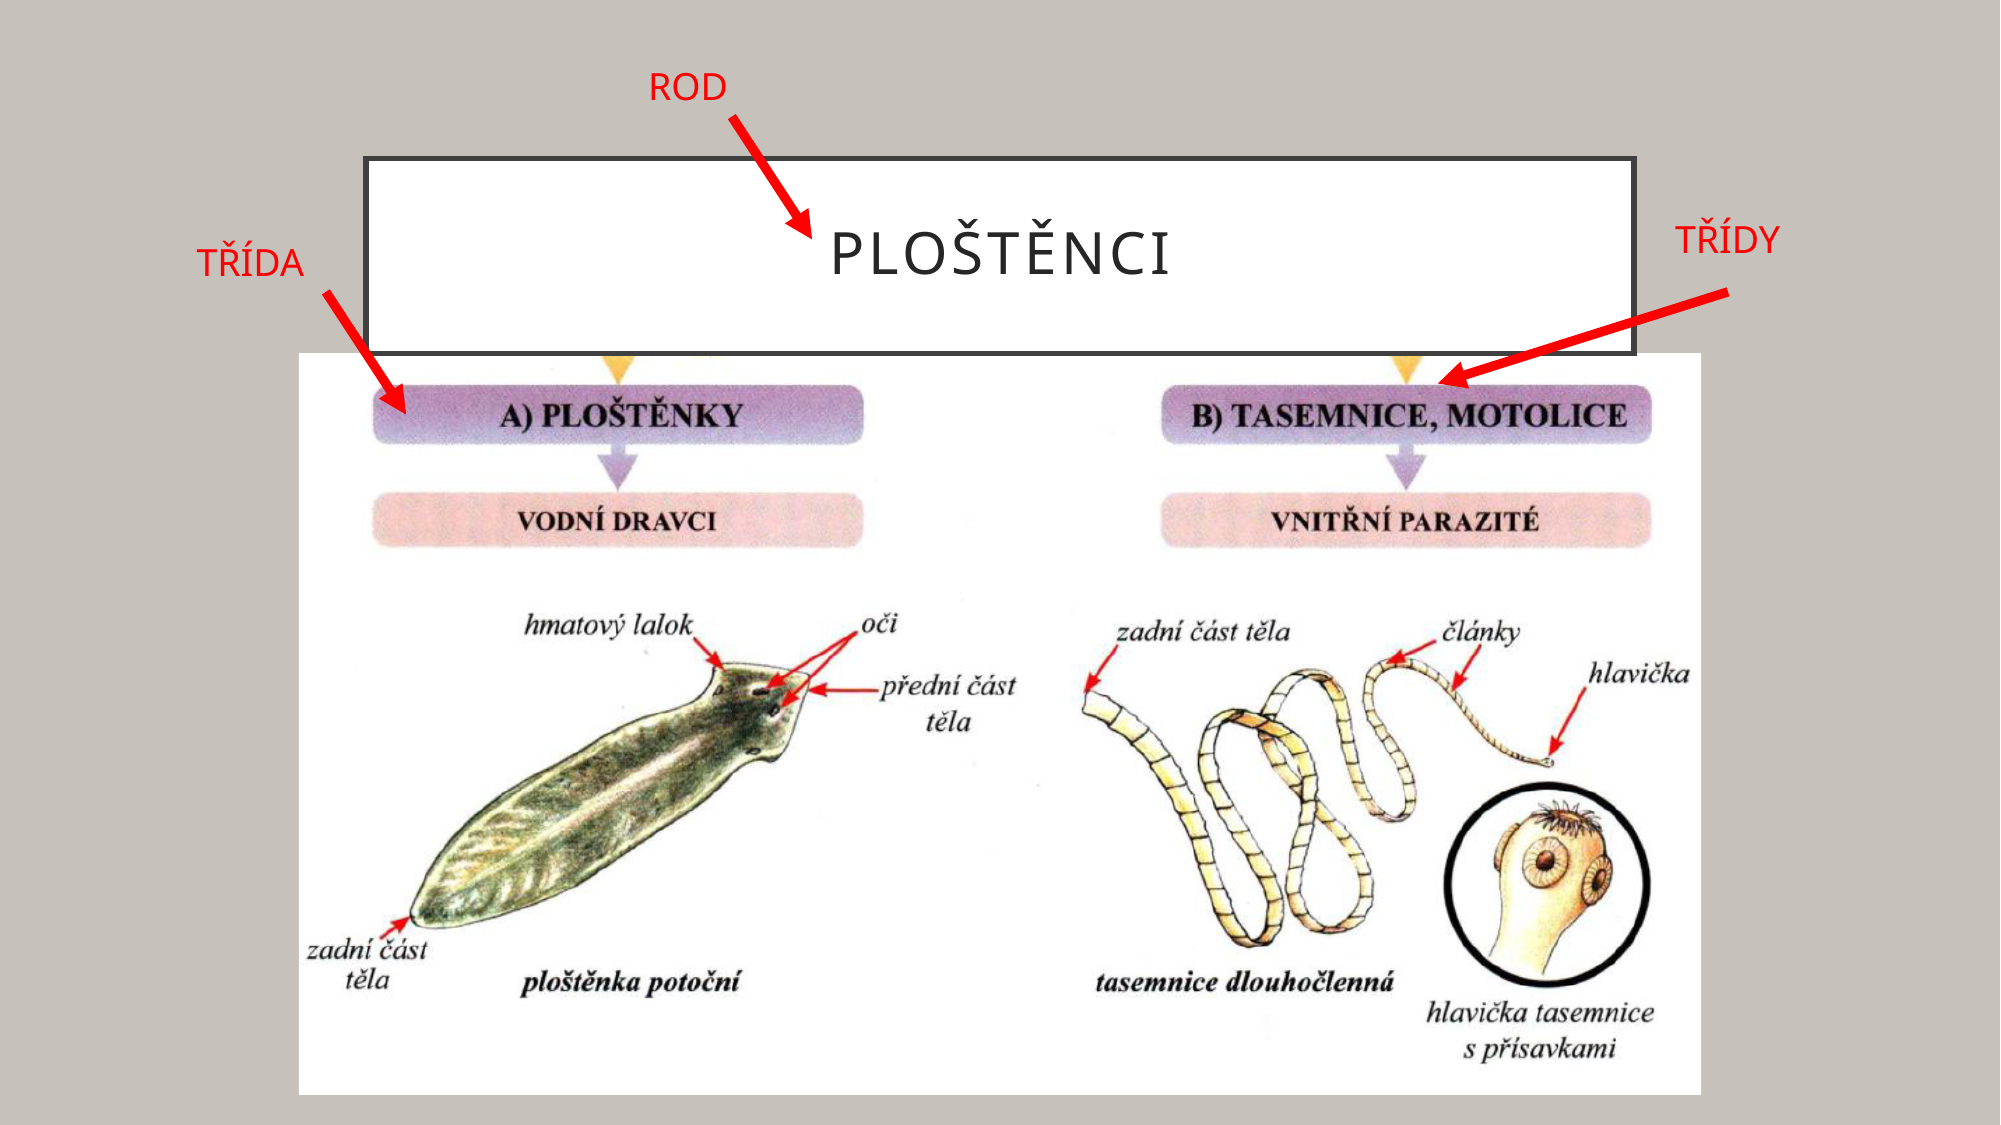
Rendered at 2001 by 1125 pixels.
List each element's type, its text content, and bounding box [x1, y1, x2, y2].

text_box TŘÍDY [1660, 209, 1805, 269]
text_box TŘÍDA [181, 231, 326, 292]
title ploštěnci [363, 156, 1637, 353]
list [298, 353, 1702, 1095]
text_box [731, 116, 813, 240]
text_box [1437, 291, 1728, 384]
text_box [325, 291, 407, 415]
text_box ROD [633, 56, 744, 116]
